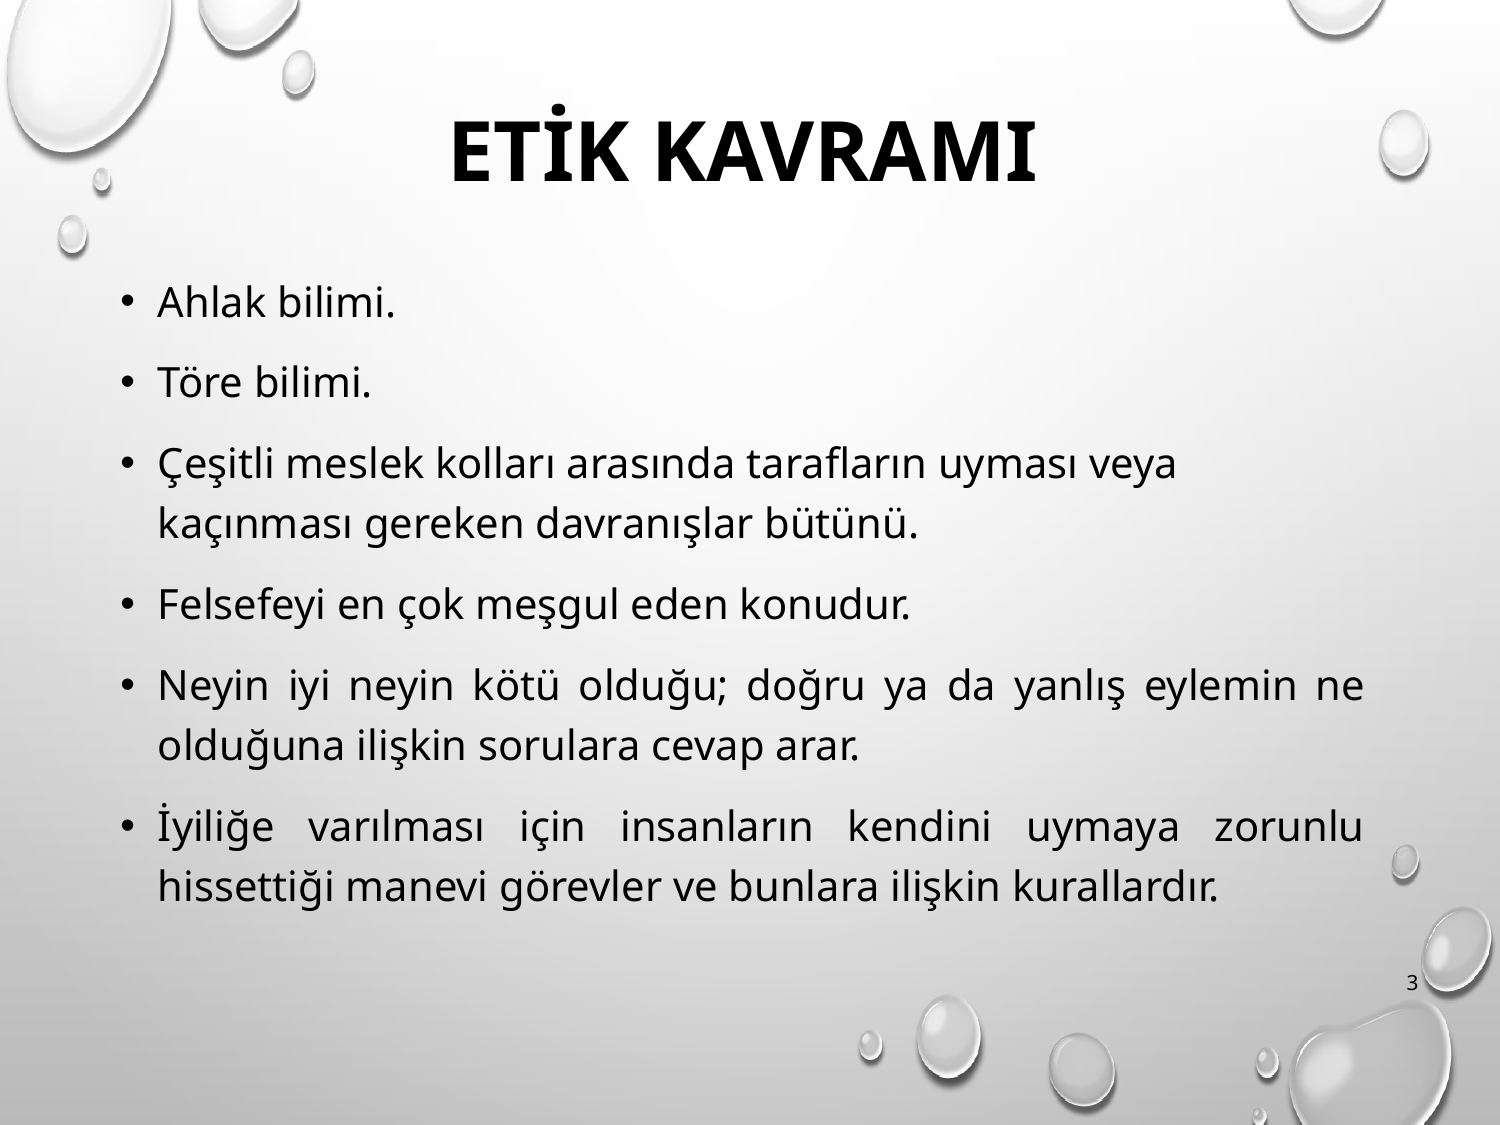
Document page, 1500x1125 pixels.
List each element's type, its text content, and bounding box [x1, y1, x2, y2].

title ETİK KAVRAMI [105, 23, 1381, 257]
slide_number 3 [1333, 940, 1434, 1027]
list Ahlak bilimi. Töre bilimi. Çeşitli meslek kolları arasında tarafların uyması veya kaçınması gereken davranışlar bütünü. Felsefeyi en çok meşgul eden konudur. Neyin iyi neyin kötü olduğu; doğru ya da yanlış eylemin ne olduğuna ilişkin sorulara cevap arar. İyiliğe varılması için insanların kendini uymaya zorunlu hissettiği manevi görevler ve bunlara ilişkin kurallardır. [105, 257, 1381, 997]
picture [0, 0, 1500, 1125]
